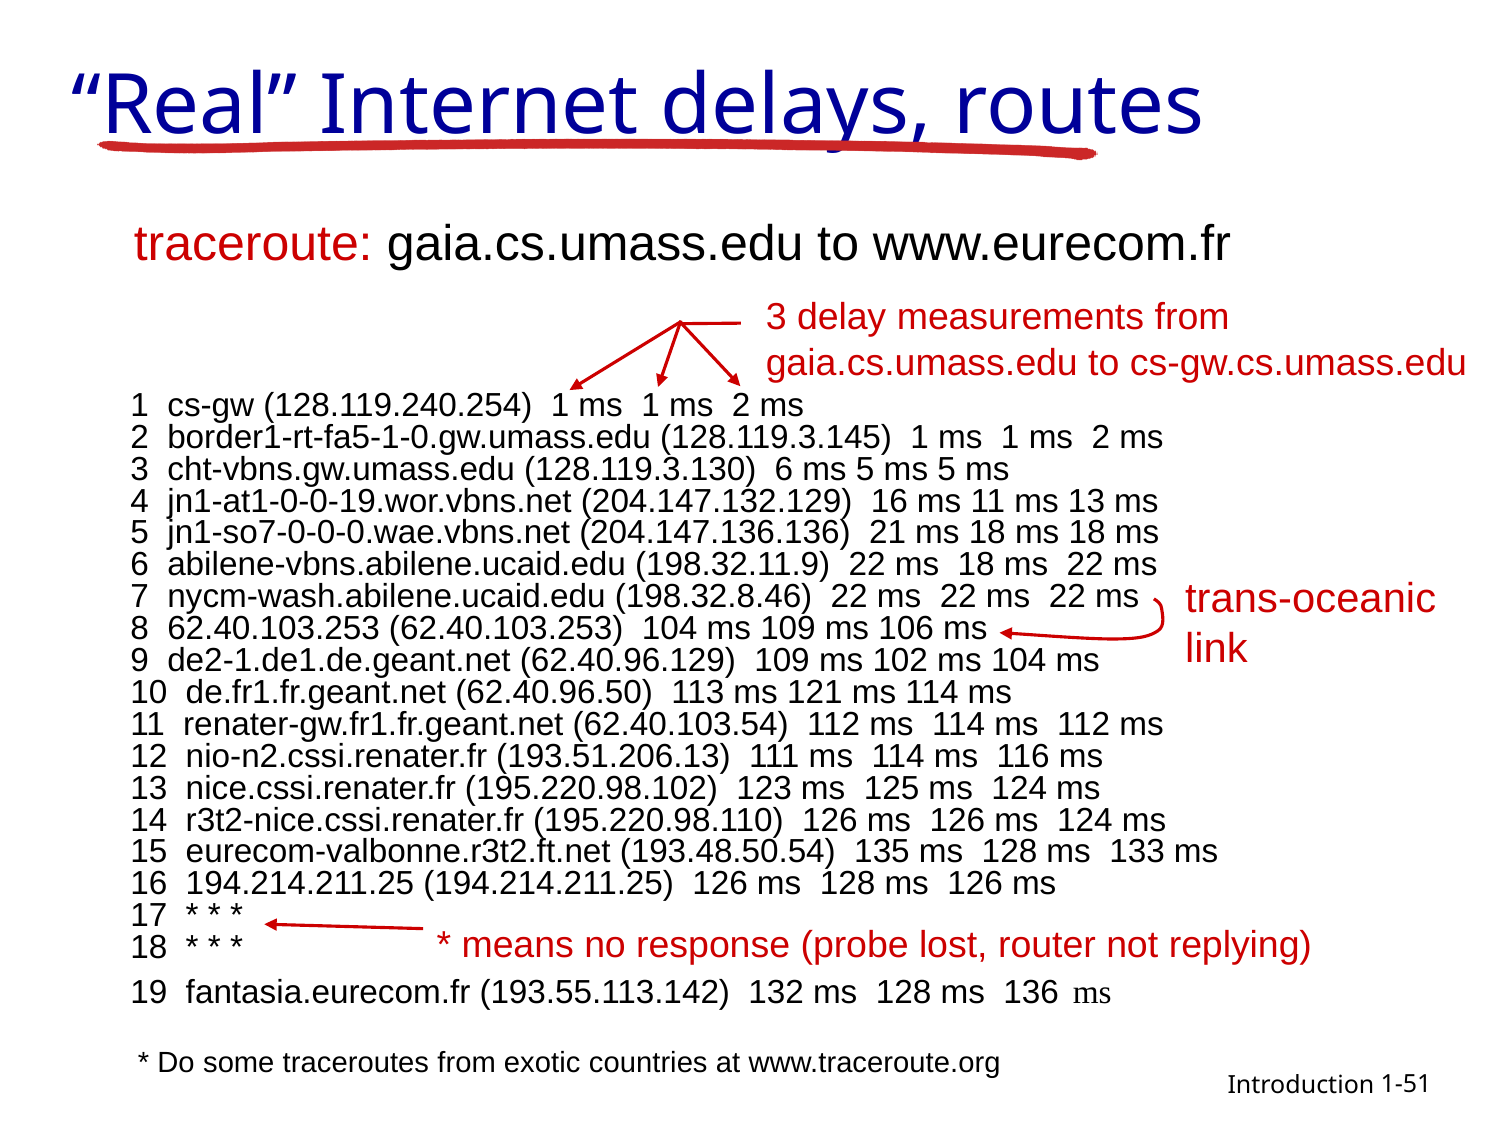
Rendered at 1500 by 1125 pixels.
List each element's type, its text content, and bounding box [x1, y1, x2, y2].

picture [93, 133, 1110, 166]
title “Real” Internet delays, routes [55, 27, 1331, 174]
text_box 3 delay measurements from gaia.cs.umass.edu to cs-gw.cs.umass.edu [751, 285, 1500, 390]
slide_number 1-51 [1365, 1059, 1477, 1106]
footer Introduction [914, 1060, 1391, 1109]
text_box [264, 918, 421, 931]
text_box [999, 598, 1163, 640]
text_box * Do some traceroutes from exotic countries at www.traceroute.org [123, 1035, 1017, 1086]
text_box [569, 322, 680, 391]
text_box 1 cs-gw (128.119.240.254) 1 ms 1 ms 2 ms 2 border1-rt-fa5-1-0.gw.umass.edu (128.119.3.145) 1 ms 1 ms 2 ms 3 cht-vbns.gw.umass.edu (128.119.3.130) 6 ms 5 ms 5 ms 4 jn1-at1-0-0-19.wor.vbns.net (204.147.132.129) 16 ms 11 ms 13 ms 5 jn1-so7-0-0-0.wae.vbns.net (204.147.136.136) 21 ms 18 ms 18 ms 6 abilene-vbns.abilene.ucaid.edu (198.32.11.9) 22 ms 18 ms 22 ms 7 nycm-wash.abilene.ucaid.edu (198.32.8.46) 22 ms 22 ms 22 ms 8 62.40.103.253 (62.40.103.253) 104 ms 109 ms 106 ms 9 de2-1.de1.de.geant.net (62.40.96.129) 109 ms 102 ms 104 ms 10 de.fr1.fr.geant.net (62.40.96.50) 113 ms 121 ms 114 ms 11 renater-gw.fr1.fr.geant.net (62.40.103.54) 112 ms 114 ms 112 ms 12 nio-n2.cssi.renater.fr (193.51.206.13) 111 ms 114 ms 116 ms 13 nice.cssi.renater.fr (195.220.98.102) 123 ms 125 ms 124 ms 14 r3t2-nice.cssi.renater.fr (195.220.98.110) 126 ms 126 ms 124 ms 15 eurecom-valbonne.r3t2.ft.net (193.48.50.54) 135 ms 128 ms 133 ms 16 194.214.211.25 (194.214.211.25) 126 ms 128 ms 126 ms 17 * * * 18 * * * 19 fantasia.eurecom.fr (193.55.113.142) 132 ms 128 ms 136 ms [115, 383, 1466, 1021]
text_box traceroute: gaia.cs.umass.edu to www.eurecom.fr [118, 202, 1463, 278]
text_box [656, 324, 680, 387]
text_box * means no response (probe lost, router not replying) [421, 912, 1454, 973]
text_box [681, 324, 741, 387]
text_box trans-oceanic link [1170, 563, 1452, 679]
